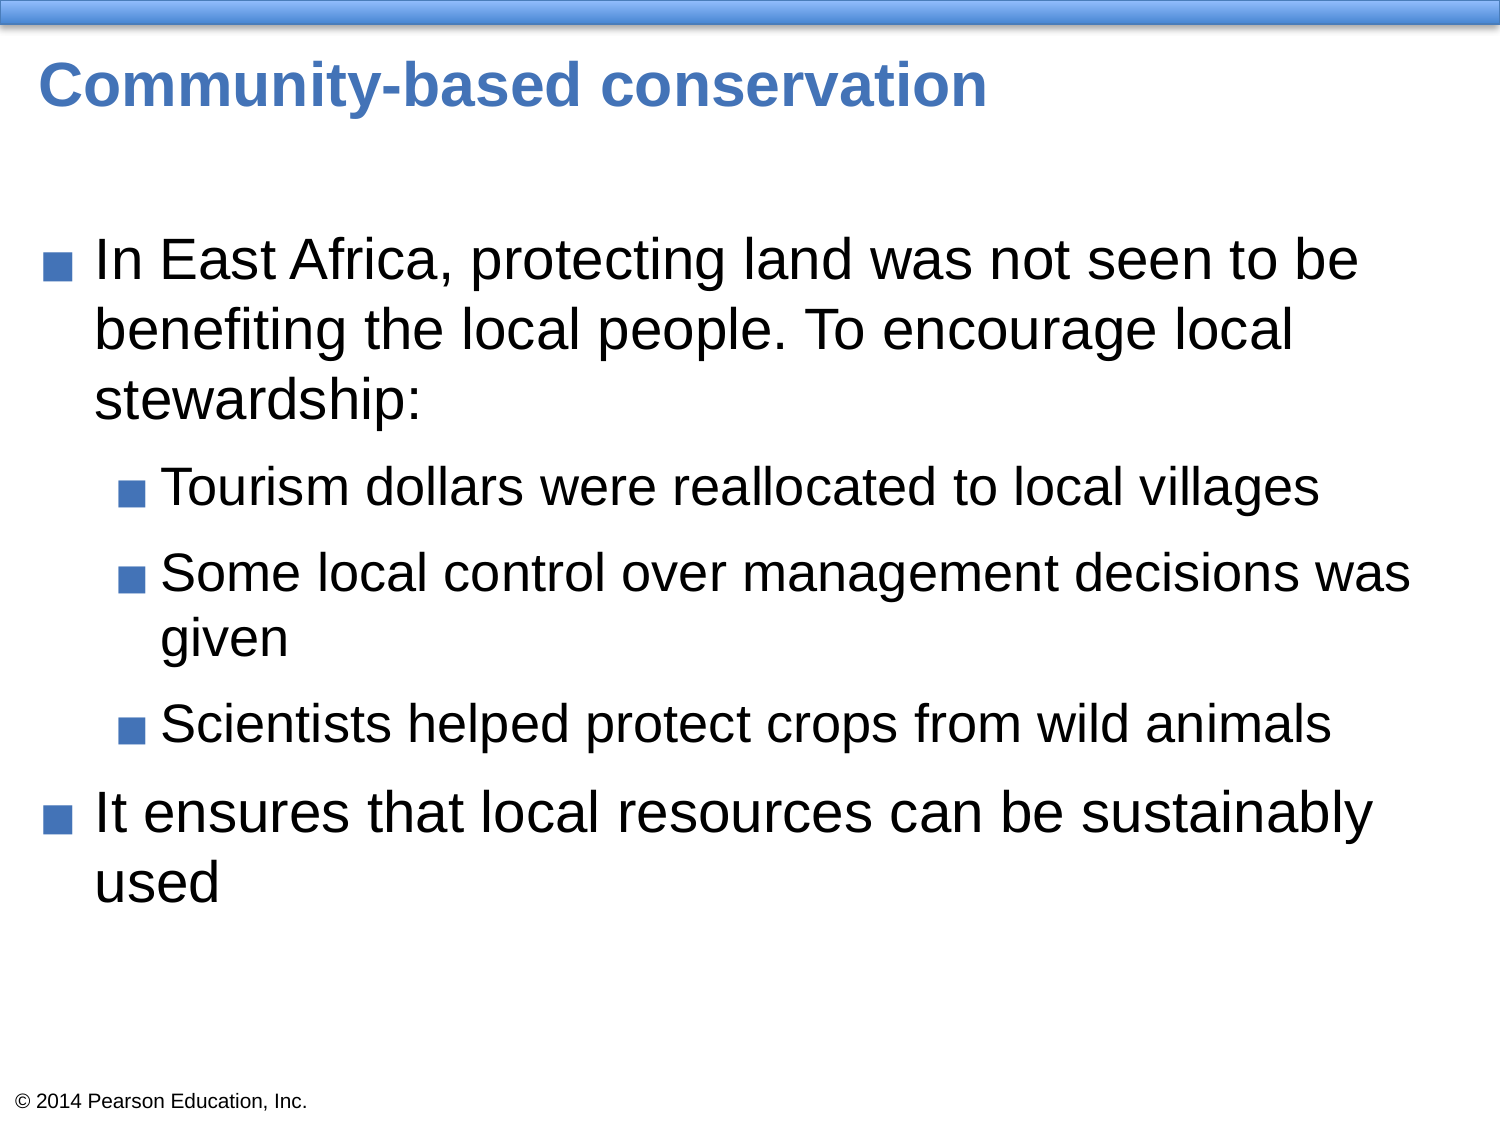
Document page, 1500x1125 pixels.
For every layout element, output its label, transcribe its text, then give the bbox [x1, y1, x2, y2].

list In East Africa, protecting land was not seen to be benefiting the local people. To encourage local stewardship: Tourism dollars were reallocated to local villages Some local control over management decisions was given Scientists helped protect crops from wild animals It ensures that local resources can be sustainably used [23, 213, 1476, 1005]
title Community-based conservation [23, 36, 1476, 213]
